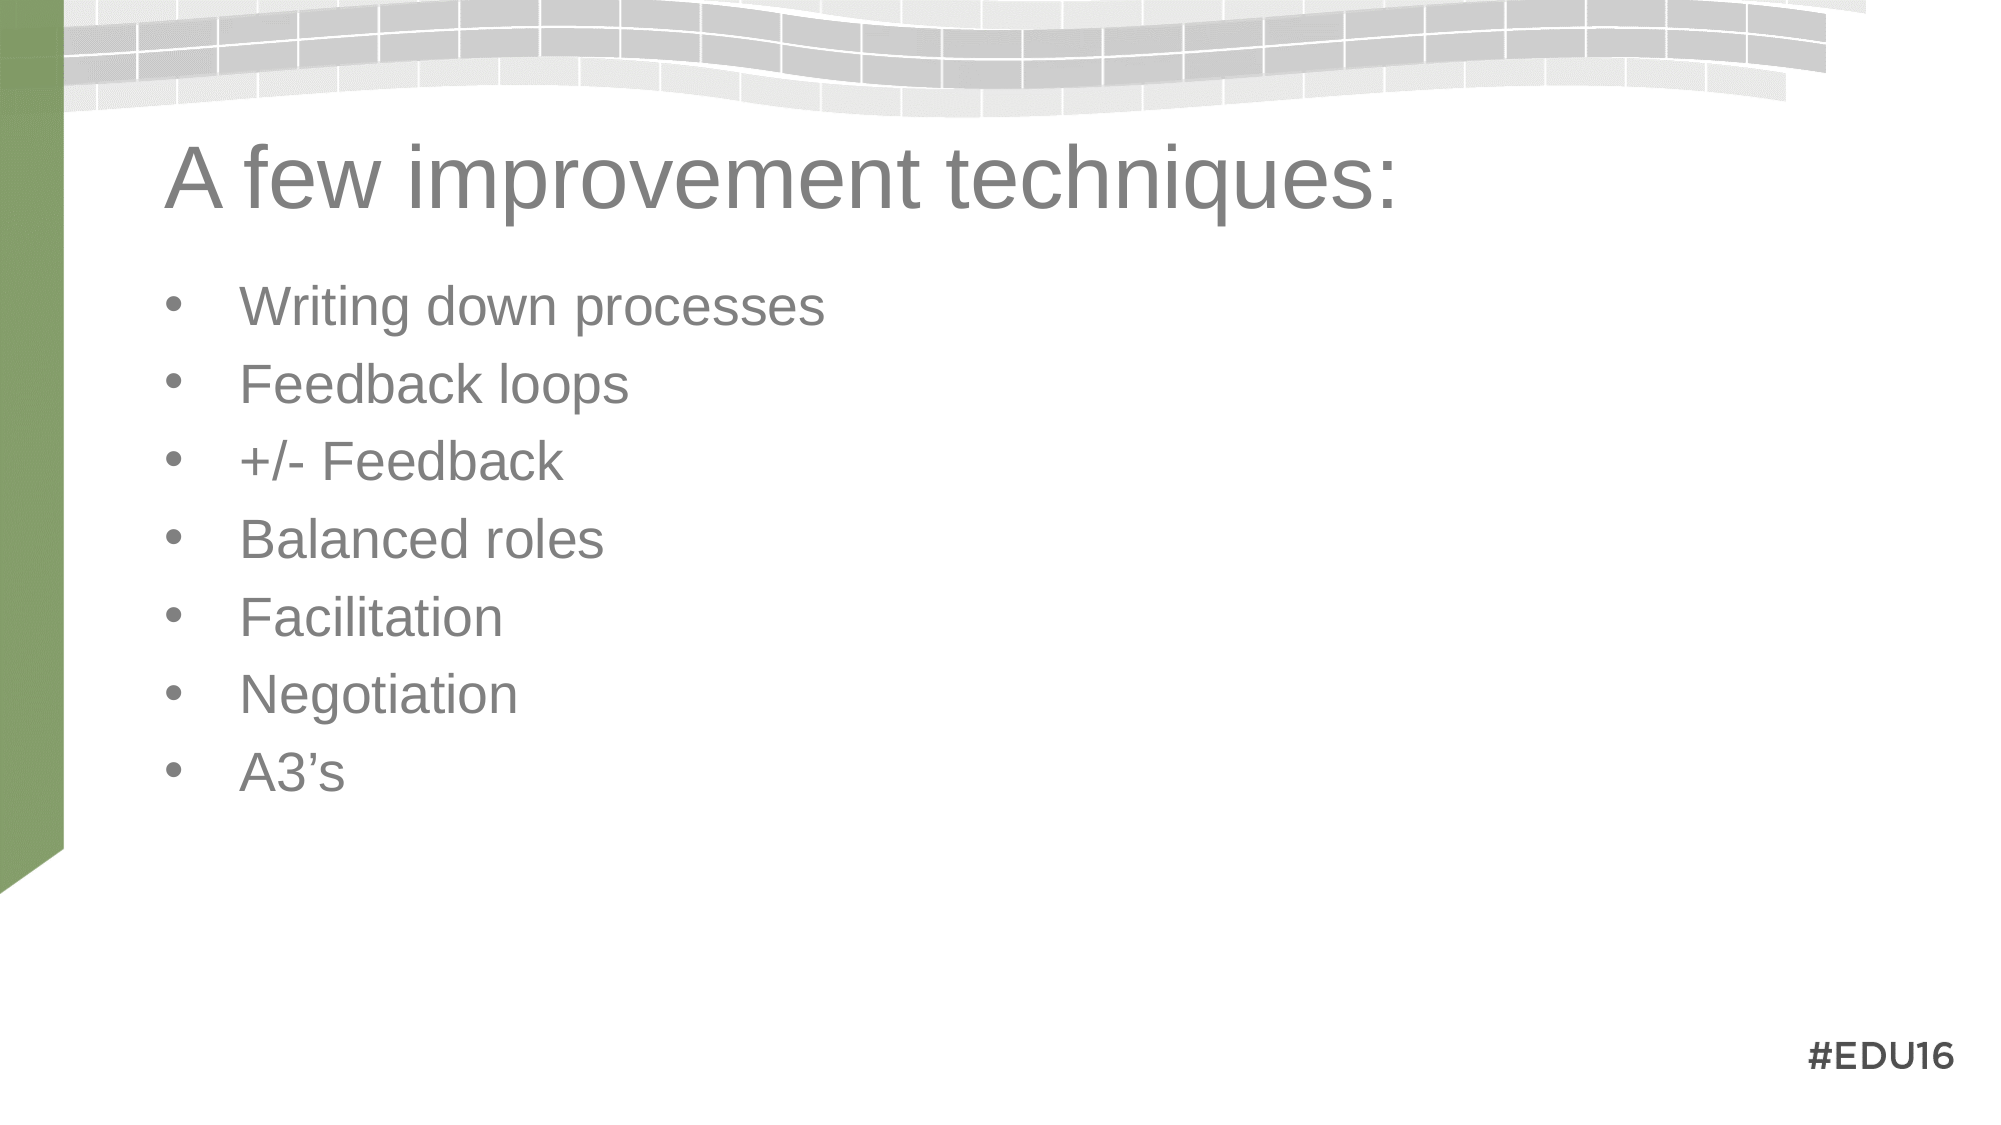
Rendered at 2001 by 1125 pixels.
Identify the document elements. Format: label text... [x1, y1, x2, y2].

picture [0, 0, 2001, 1125]
list Writing down processes Feedback loops +/- Feedback Balanced roles Facilitation Negotiation A3’s [150, 262, 946, 1005]
title A few improvement techniques: [150, 112, 1767, 233]
